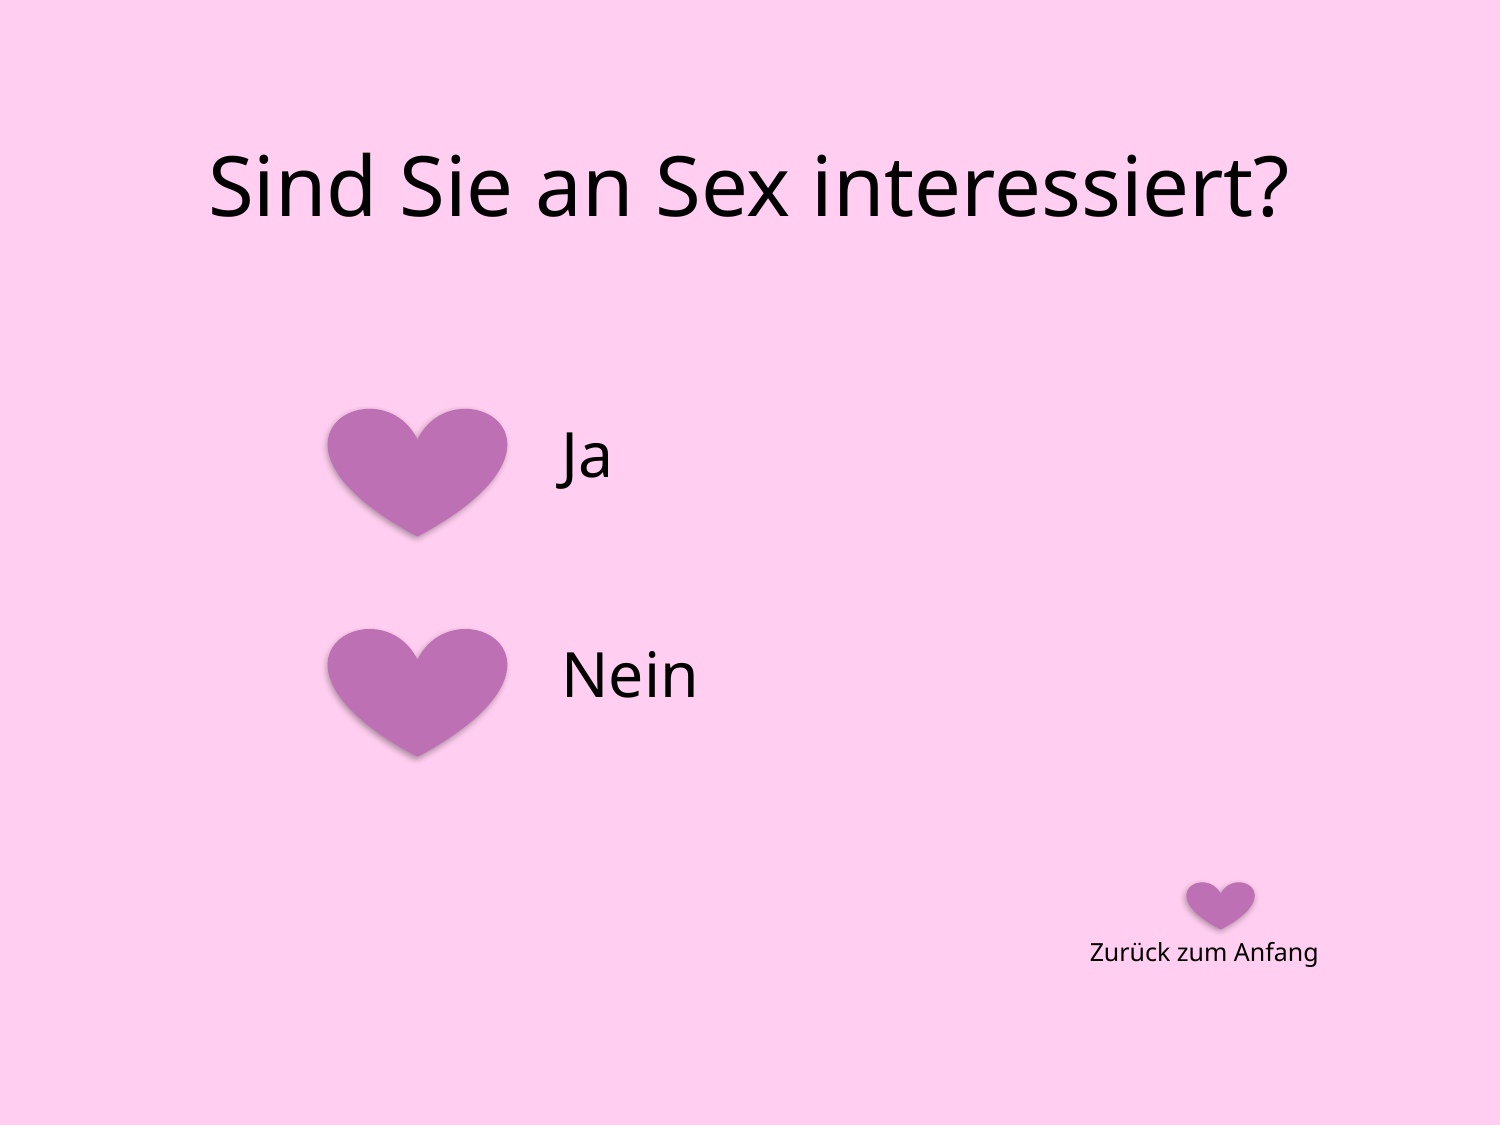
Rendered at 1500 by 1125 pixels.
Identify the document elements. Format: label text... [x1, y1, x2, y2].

text_box [326, 628, 509, 758]
title Sind Sie an Sex interessiert? [75, 89, 1425, 278]
text_box Nein [546, 627, 1287, 718]
text_box Ja [546, 407, 1164, 497]
text_box [326, 408, 509, 538]
